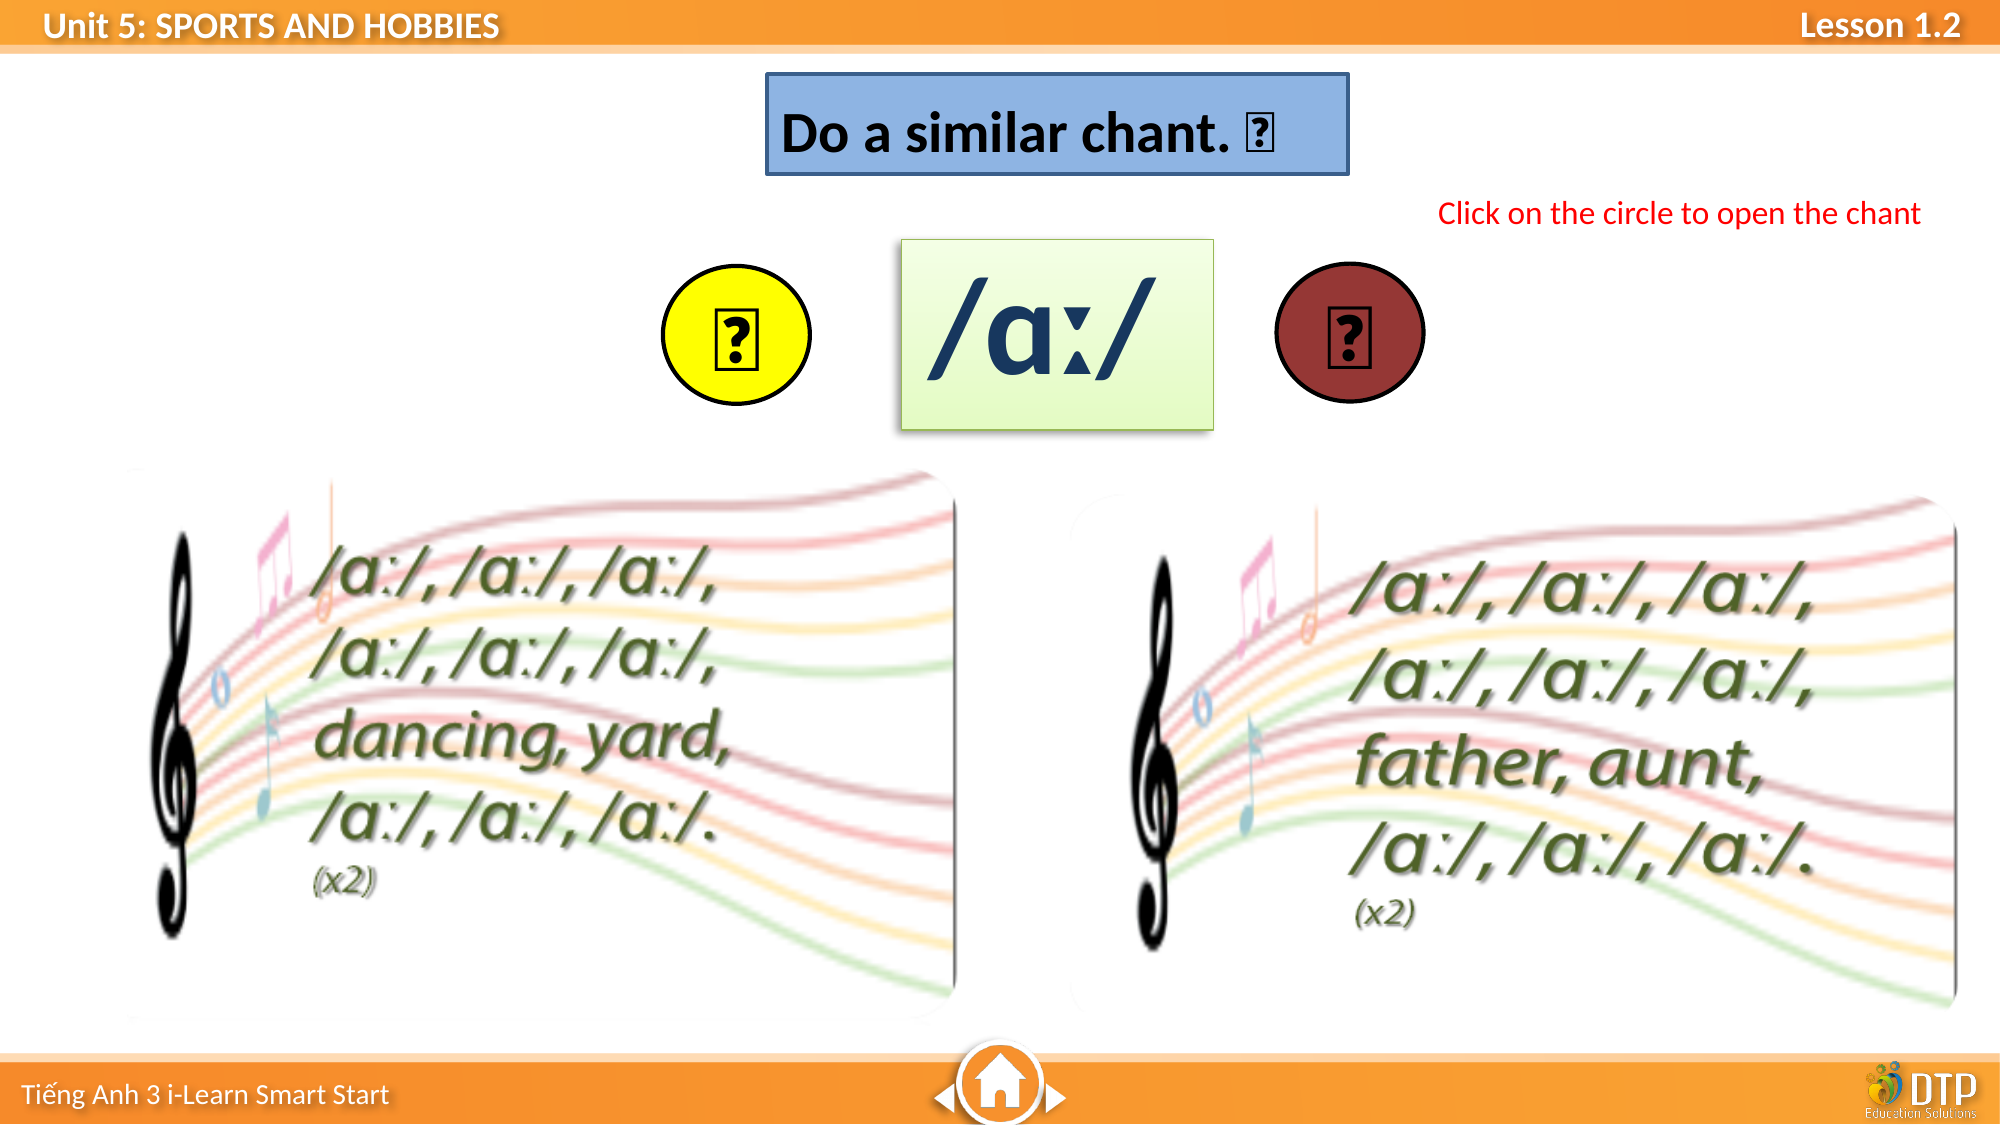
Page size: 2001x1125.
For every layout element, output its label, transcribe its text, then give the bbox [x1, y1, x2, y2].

text_box Do a similar chant. 🎤 [765, 72, 1350, 176]
picture [0, 0, 2000, 1125]
text_box 🎤 [660, 263, 812, 406]
text_box 🎤 [1274, 261, 1426, 404]
text_box Click on the circle to open the chant [1423, 183, 2000, 239]
text_box /ɑː/ [901, 239, 1214, 431]
